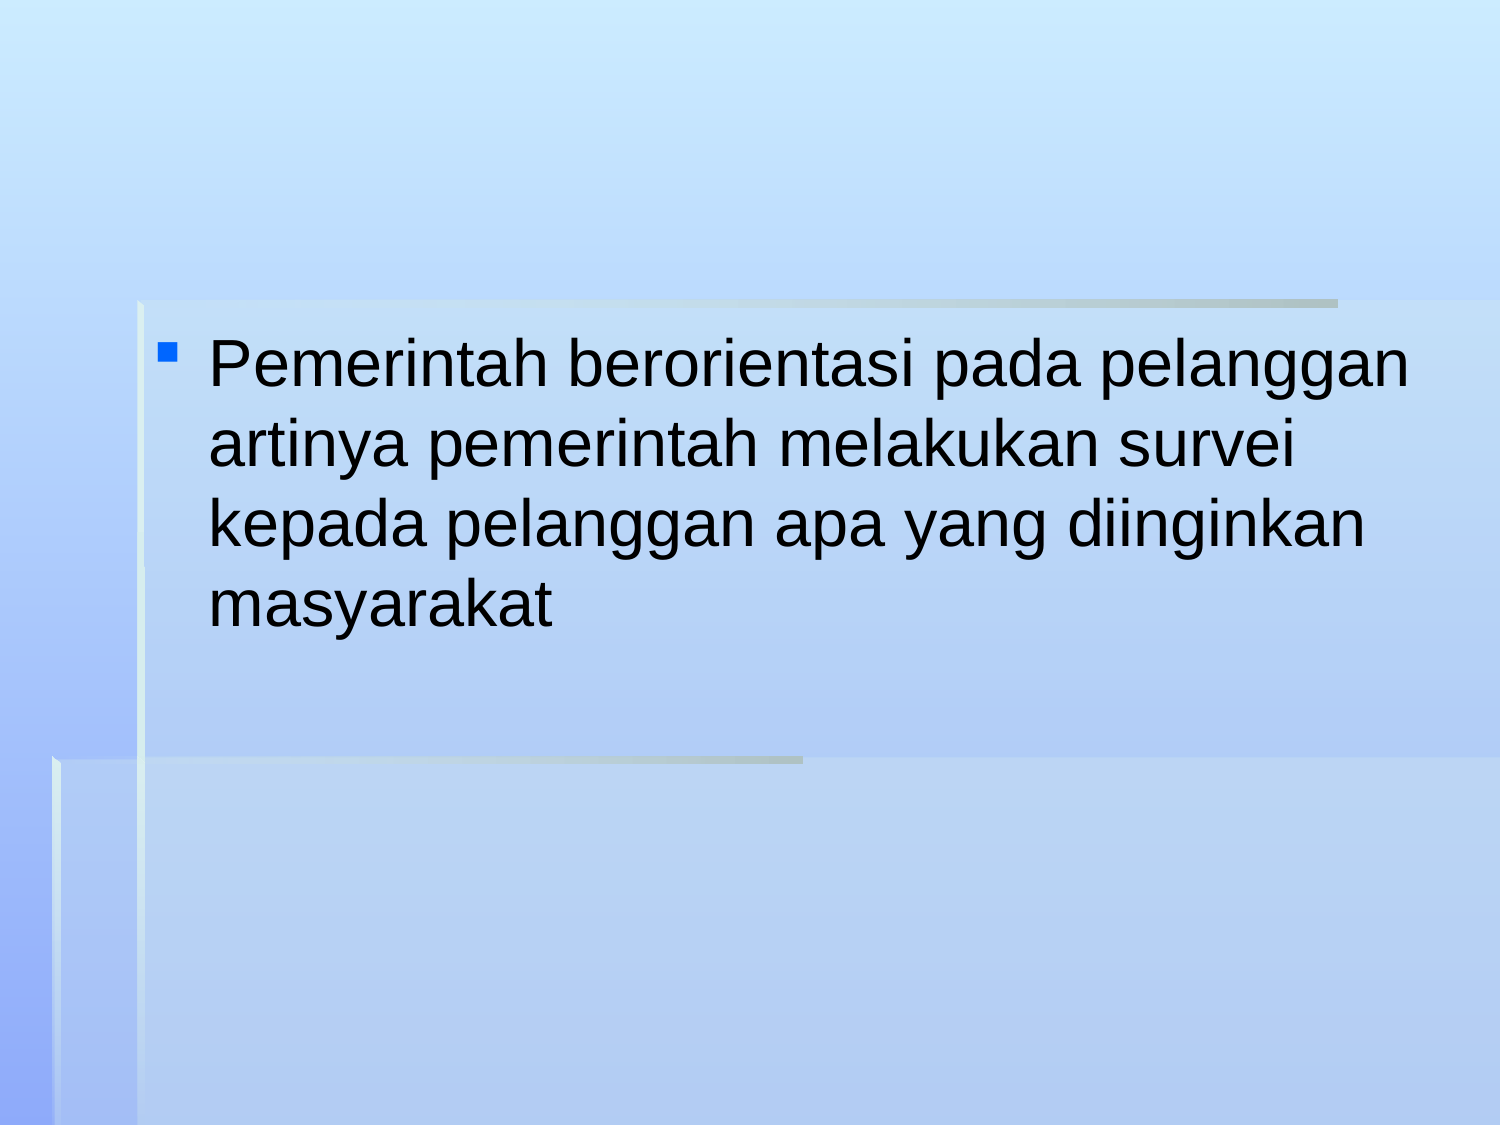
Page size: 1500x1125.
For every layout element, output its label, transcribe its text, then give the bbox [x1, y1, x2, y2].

list Pemerintah berorientasi pada pelanggan artinya pemerintah melakukan survei kepada pelanggan apa yang diinginkan masyarakat [137, 312, 1452, 1001]
